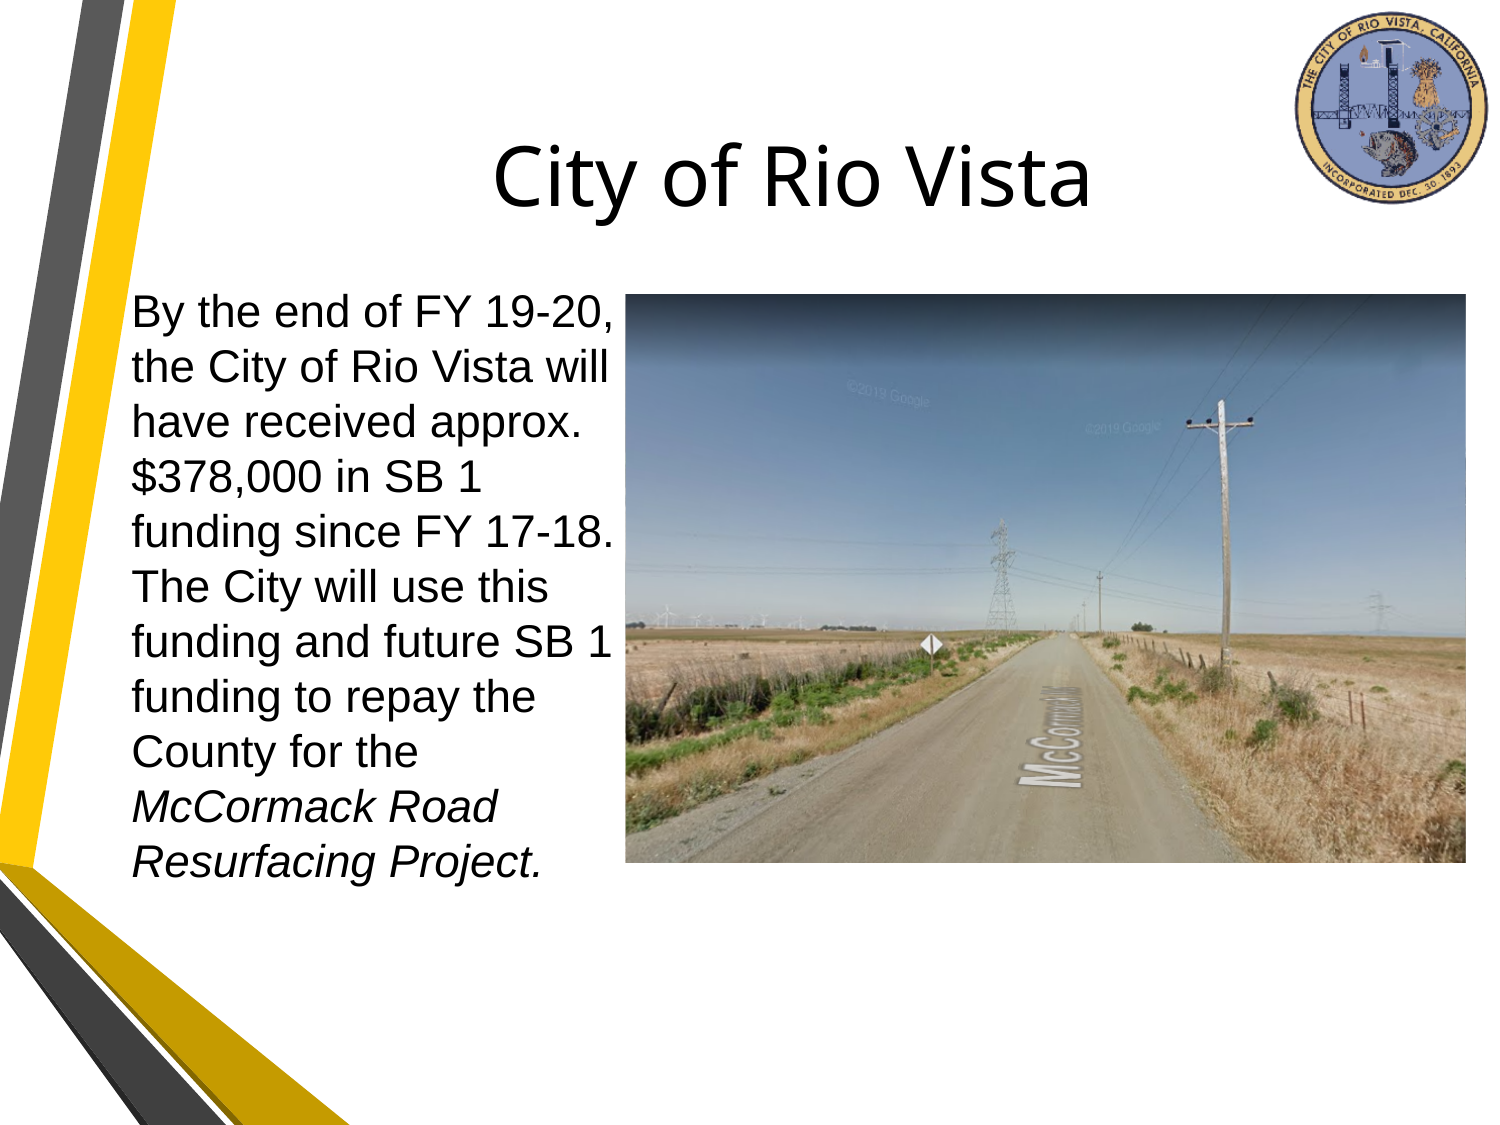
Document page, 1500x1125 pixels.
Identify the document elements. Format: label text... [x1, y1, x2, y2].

picture [1292, 9, 1491, 208]
title City of Rio Vista [161, 75, 1425, 272]
picture [625, 294, 1466, 863]
list By the end of FY 19-20, the City of Rio Vista will have received approx. $378,000 in SB 1 funding since FY 17-18. The City will use this funding and future SB 1 funding to repay the County for the McCormack Road Resurfacing Project. [116, 268, 638, 900]
